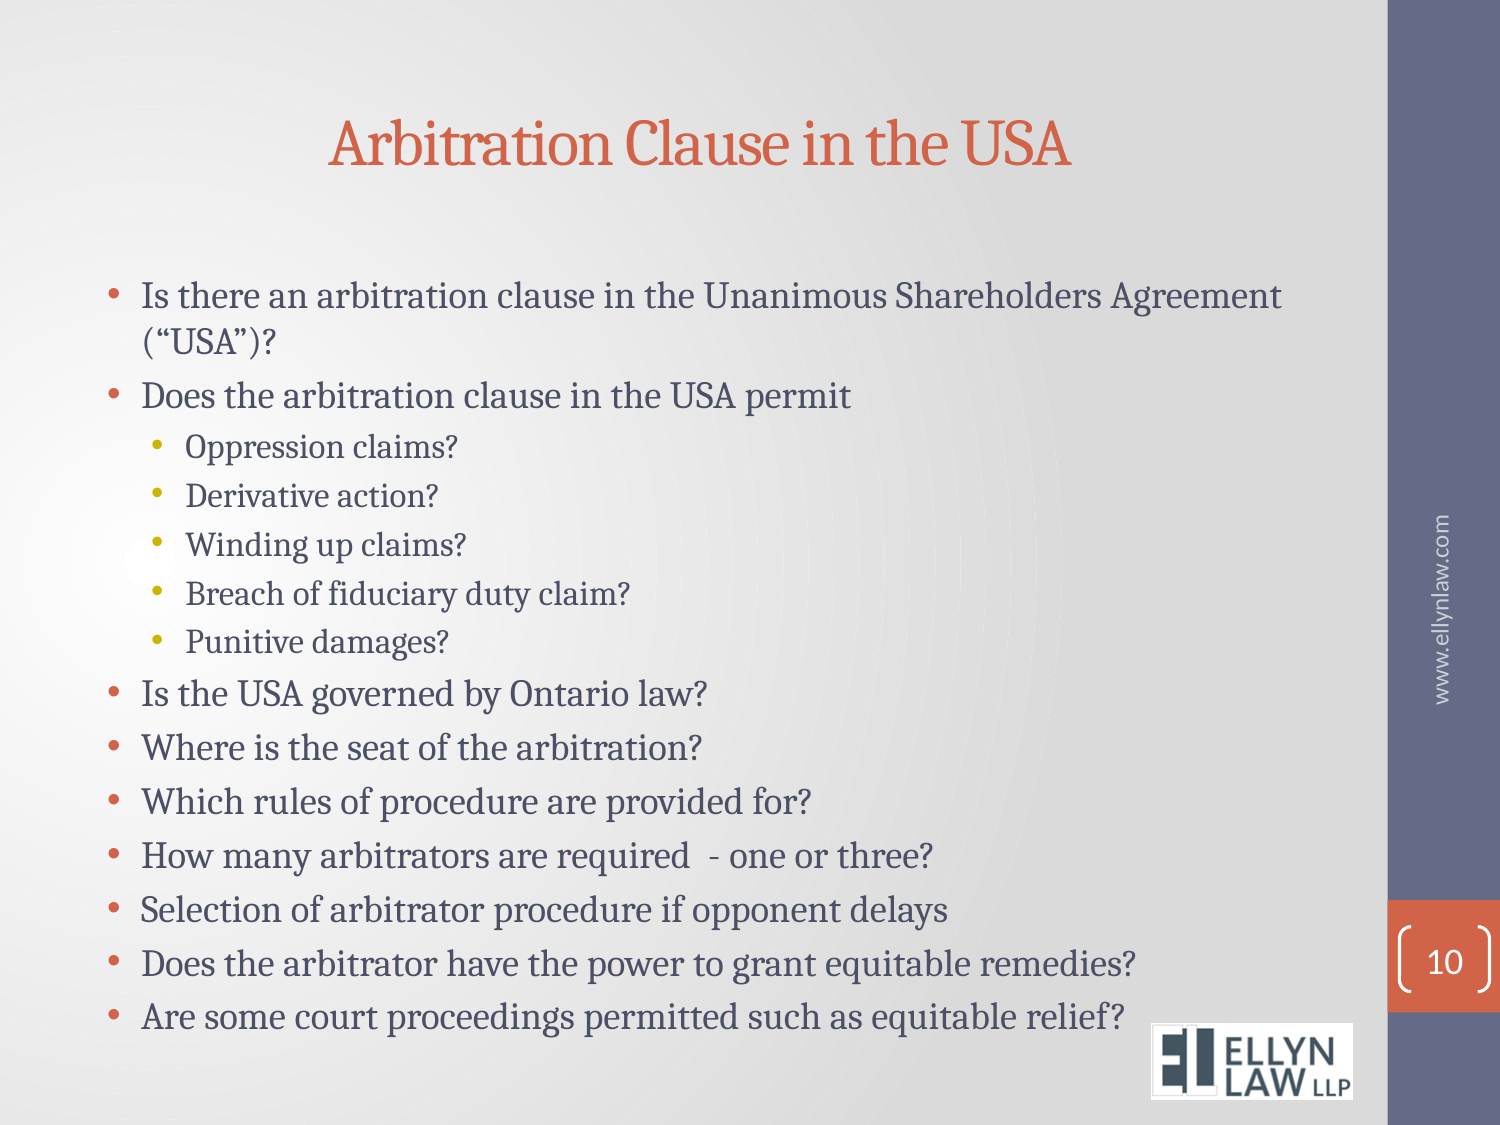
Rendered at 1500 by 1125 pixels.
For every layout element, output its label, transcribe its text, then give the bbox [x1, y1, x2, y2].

list Is there an arbitration clause in the Unanimous Shareholders Agreement (“USA”)? Does the arbitration clause in the USA permit Oppression claims? Derivative action? Winding up claims? Breach of fiduciary duty claim? Punitive damages? Is the USA governed by Ontario law? Where is the seat of the arbitration? Which rules of procedure are provided for? How many arbitrators are required - one or three? Selection of arbitrator procedure if opponent delays Does the arbitrator have the power to grant equitable remedies? Are some court proceedings permitted such as equitable relief? [75, 262, 1325, 1050]
picture [1151, 1022, 1354, 1100]
title Arbitration Clause in the USA [75, 45, 1325, 233]
slide_number 10 [1397, 925, 1492, 994]
footer www.ellynlaw.com [1408, 500, 1469, 889]
